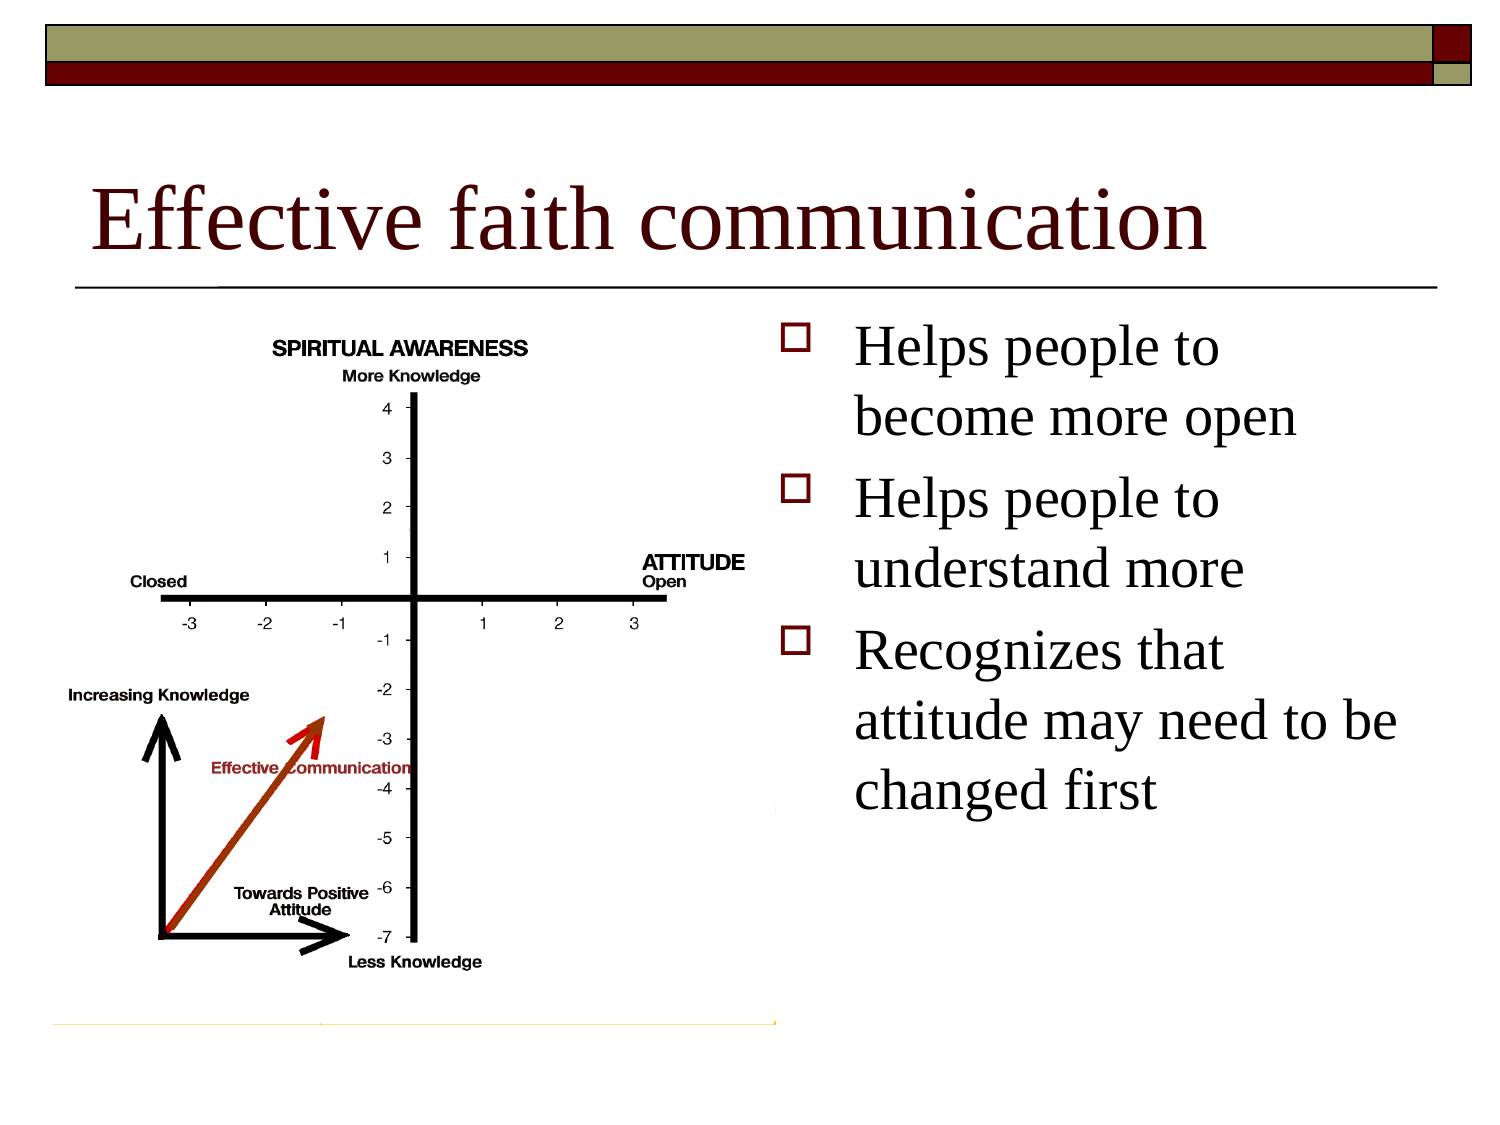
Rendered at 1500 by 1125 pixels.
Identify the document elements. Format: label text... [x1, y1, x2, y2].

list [53, 337, 776, 1025]
list Helps people to become more open Helps people to understand more Recognizes that attitude may need to be changed first [762, 299, 1425, 1006]
title Effective faith communication [75, 87, 1425, 275]
